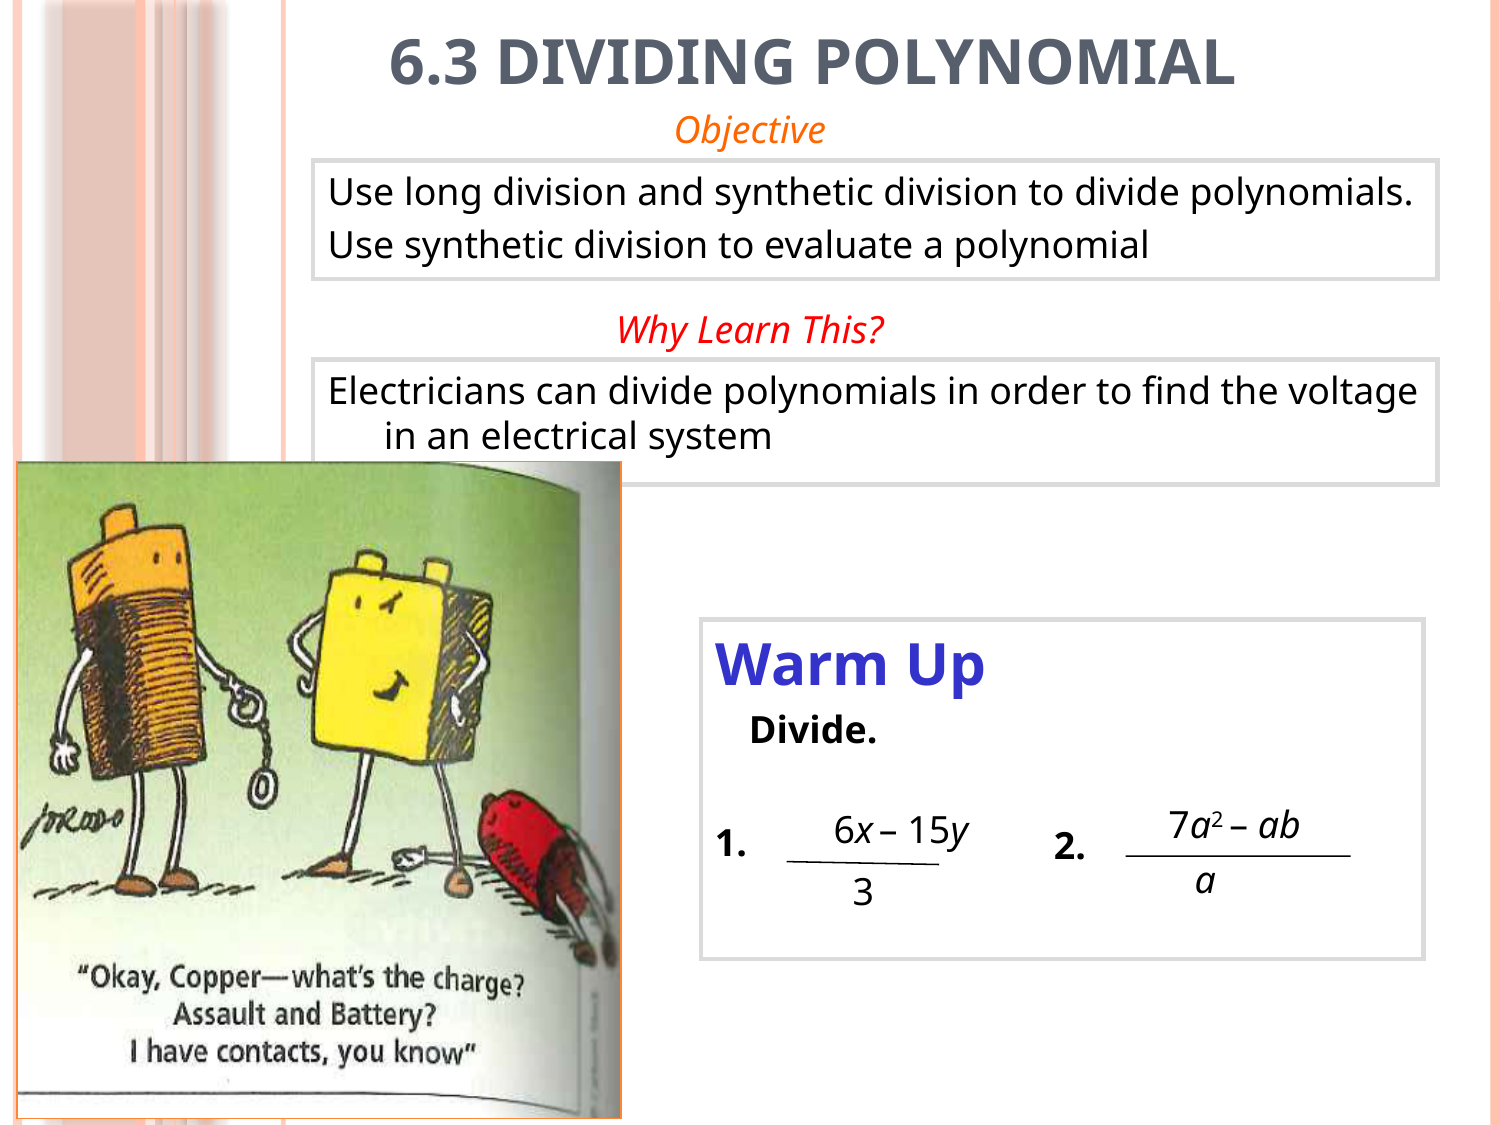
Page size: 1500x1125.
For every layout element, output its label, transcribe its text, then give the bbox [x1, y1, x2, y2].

text_box 1. [700, 811, 763, 872]
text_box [1116, 793, 1353, 924]
text_box Why Learn This? [0, 290, 1500, 367]
text_box Use long division and synthetic division to divide polynomials. Use synthetic division to evaluate a polynomial [312, 161, 1438, 279]
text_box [777, 798, 1025, 936]
text_box Electricians can divide polynomials in order to find the voltage in an electrical system [312, 367, 1438, 485]
text_box Divide. [734, 699, 893, 759]
picture [17, 461, 621, 1119]
text_box Objective [0, 95, 1500, 161]
title 6.3 Dividing Polynomial [375, 9, 1388, 95]
text_box 2. [1039, 814, 1102, 875]
text_box Warm Up [700, 619, 1424, 959]
